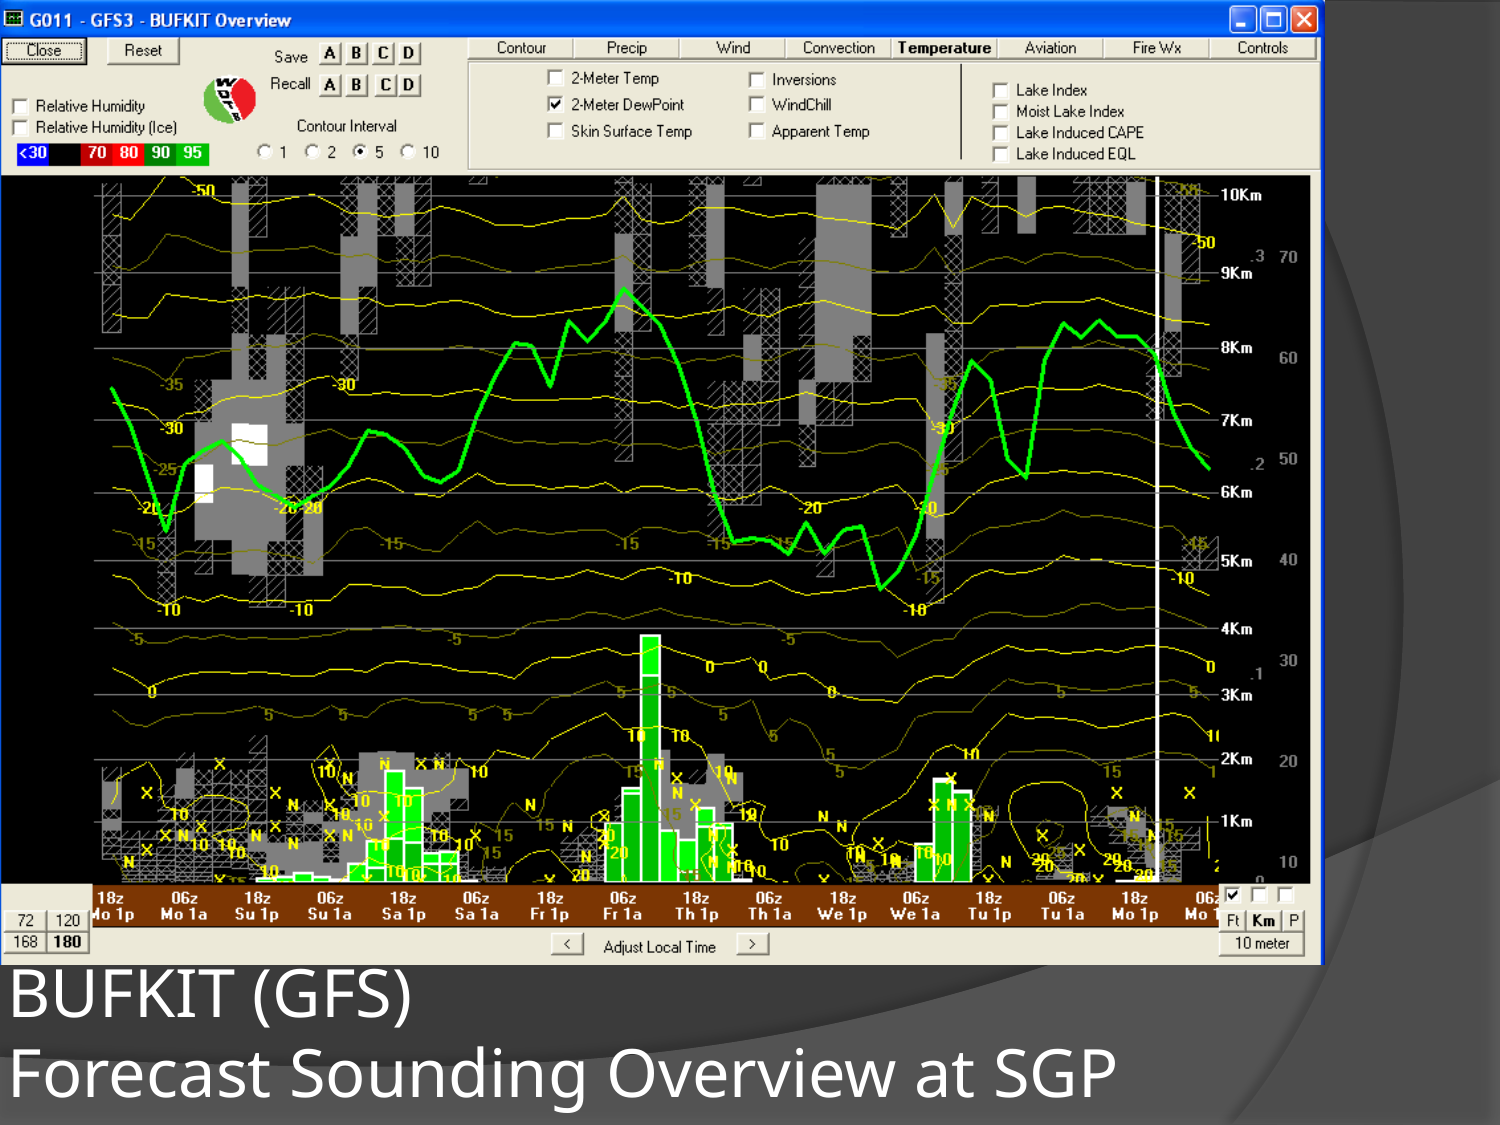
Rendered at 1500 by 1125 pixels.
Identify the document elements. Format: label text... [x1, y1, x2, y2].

picture [0, 0, 1326, 965]
title BUFKIT (GFS) Forecast Sounding Overview at SGP [0, 937, 1500, 1125]
